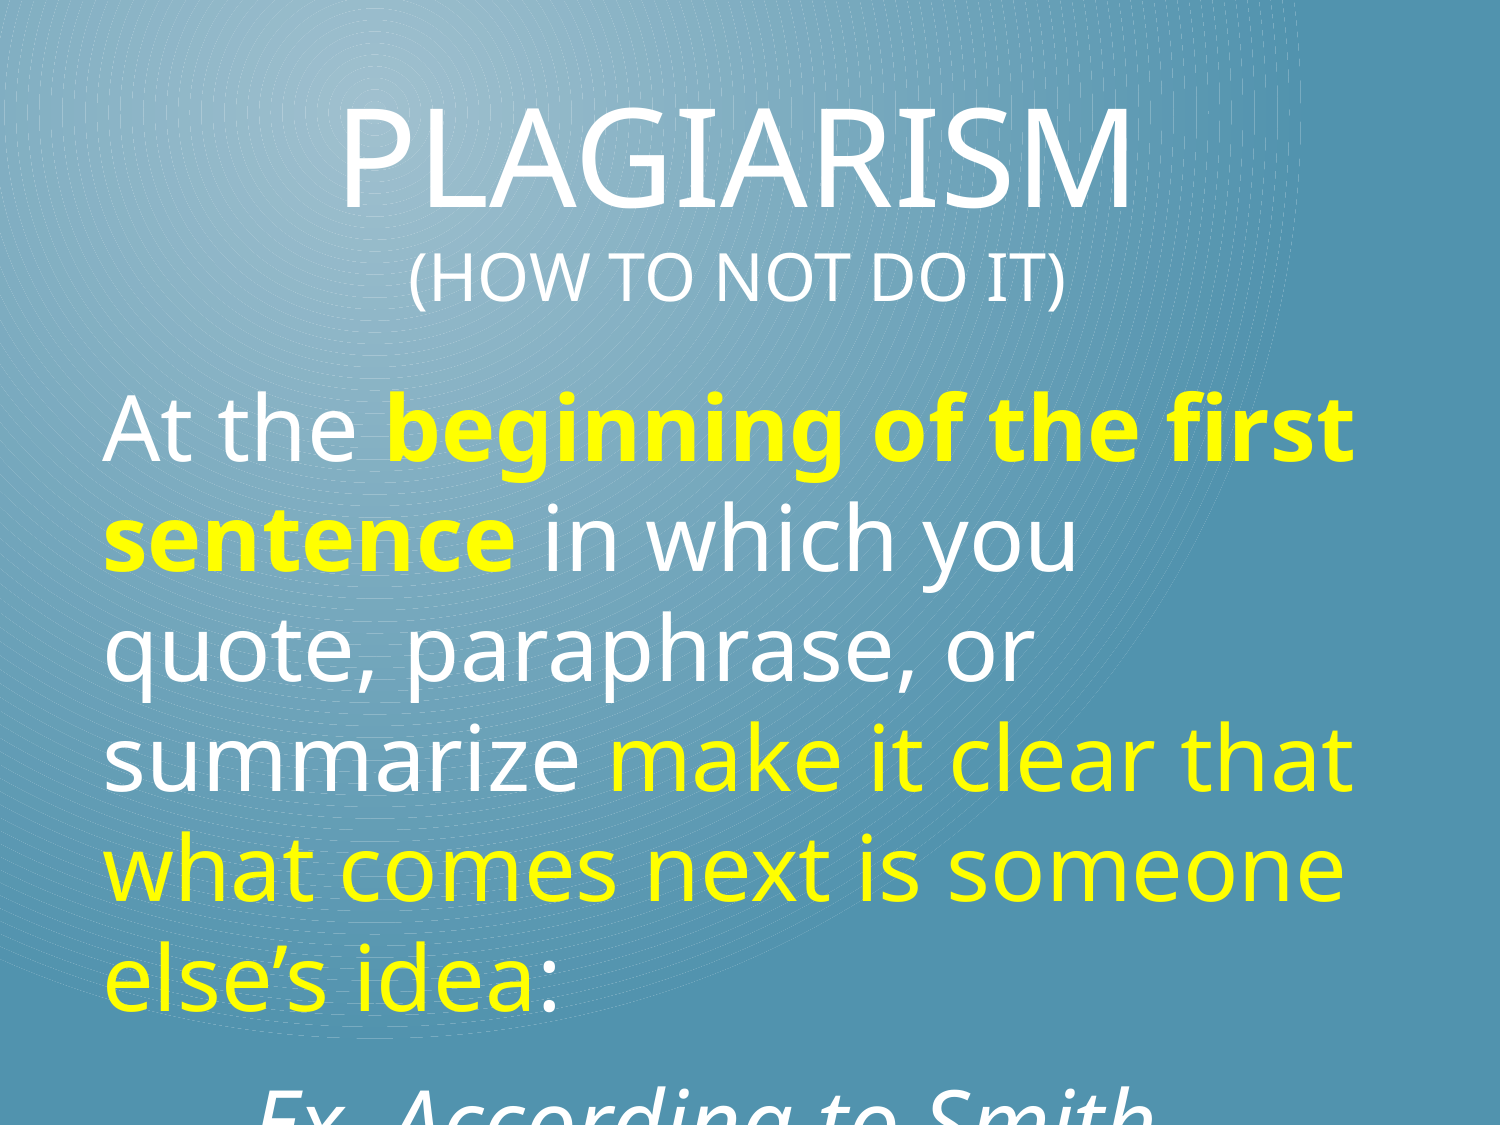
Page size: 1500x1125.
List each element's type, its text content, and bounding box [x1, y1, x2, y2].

title Plagiarism (How to not do it) [62, 62, 1413, 432]
text_box At the beginning of the first sentence in which you quote, paraphrase, or summarize make it clear that what comes next is someone else’s idea: Ex. According to Smith … [87, 362, 1388, 1125]
